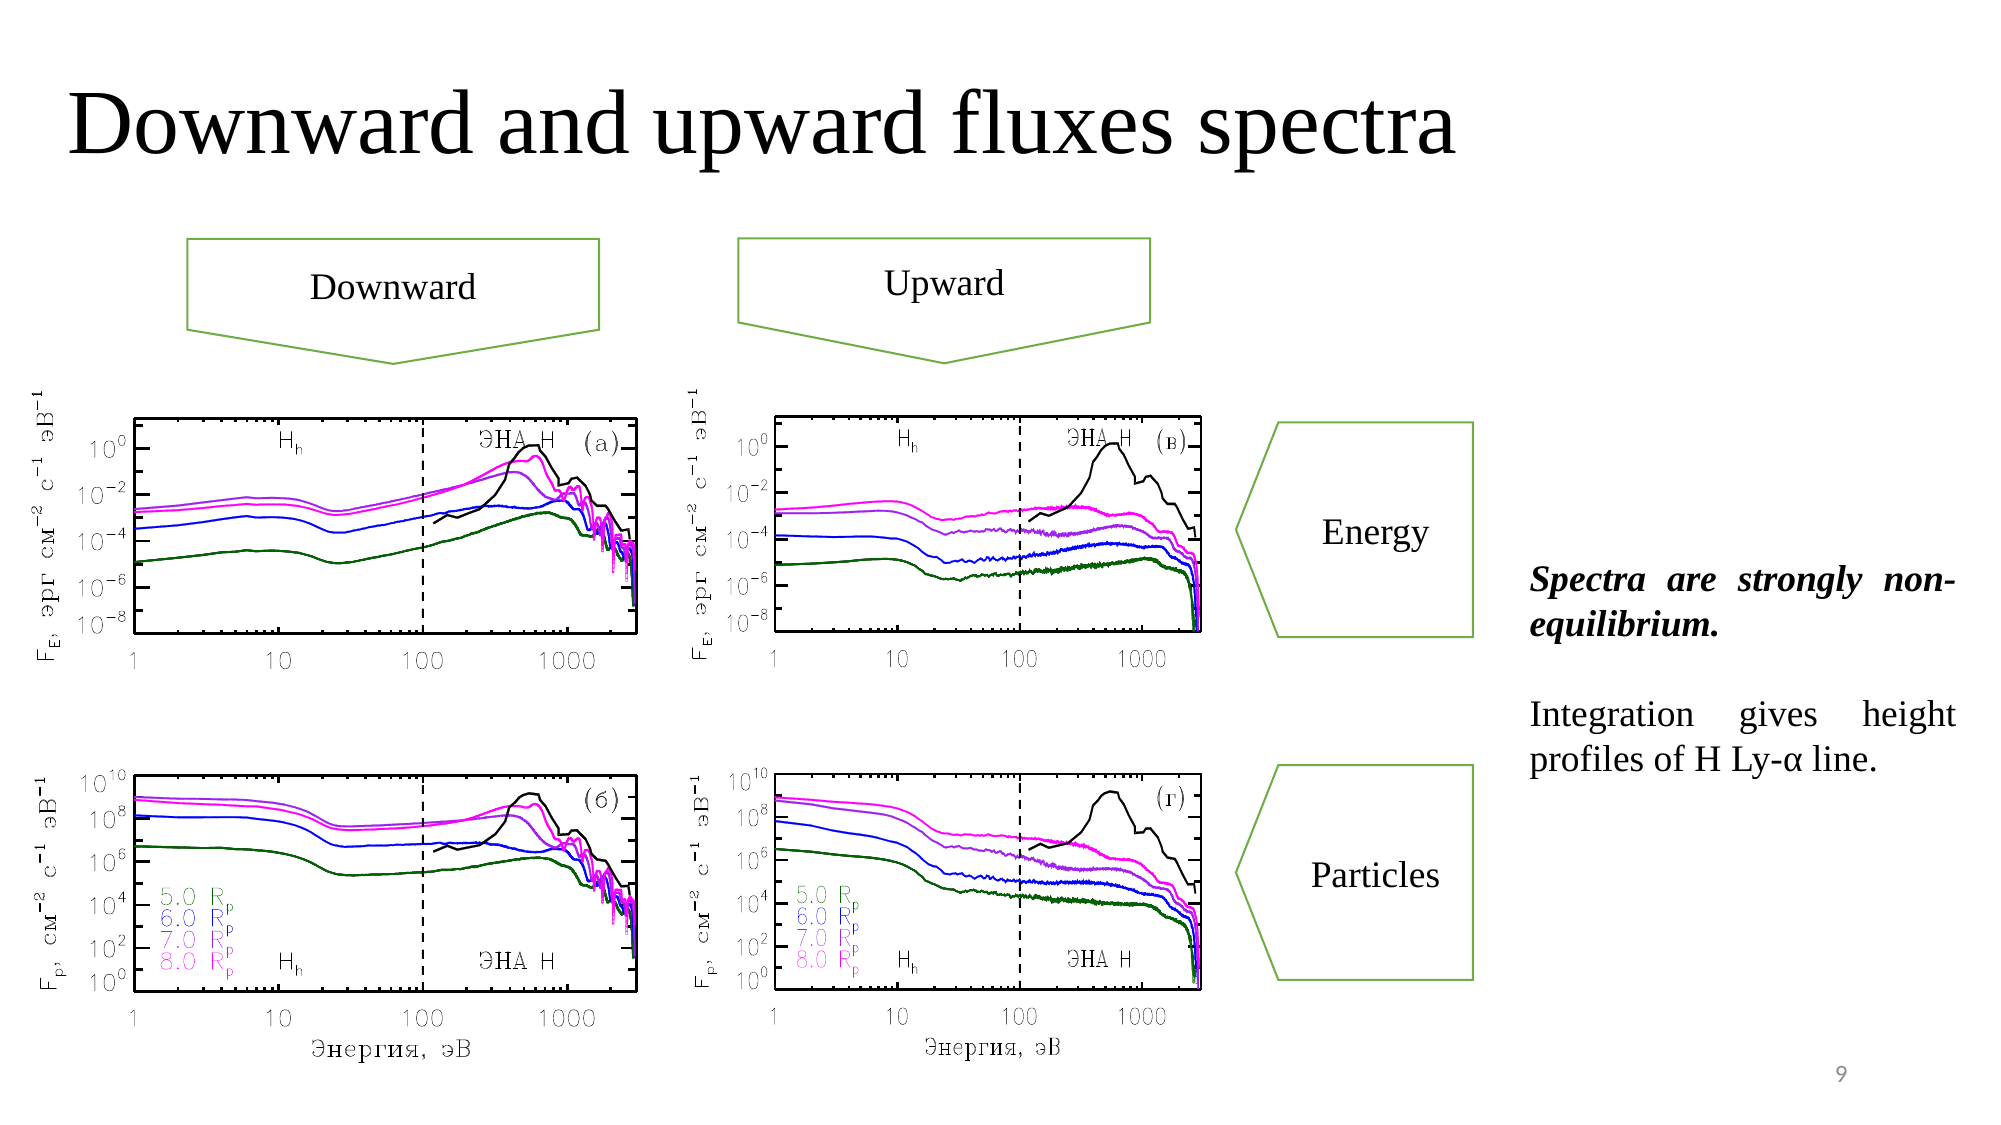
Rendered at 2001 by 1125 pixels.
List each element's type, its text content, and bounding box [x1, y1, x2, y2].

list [652, 369, 1236, 1084]
text_box Downward [186, 237, 601, 365]
text_box Spectra are strongly non-equilibrium. Integration gives height profiles of H Ly-α line. [1514, 547, 1972, 787]
slide_number 9 [1412, 1042, 1863, 1103]
title Downward and upward fluxes spectra [52, 15, 1972, 232]
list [0, 371, 678, 1086]
text_box Energy [1236, 421, 1474, 639]
text_box Particles [1236, 764, 1474, 981]
text_box Upward [737, 237, 1152, 365]
